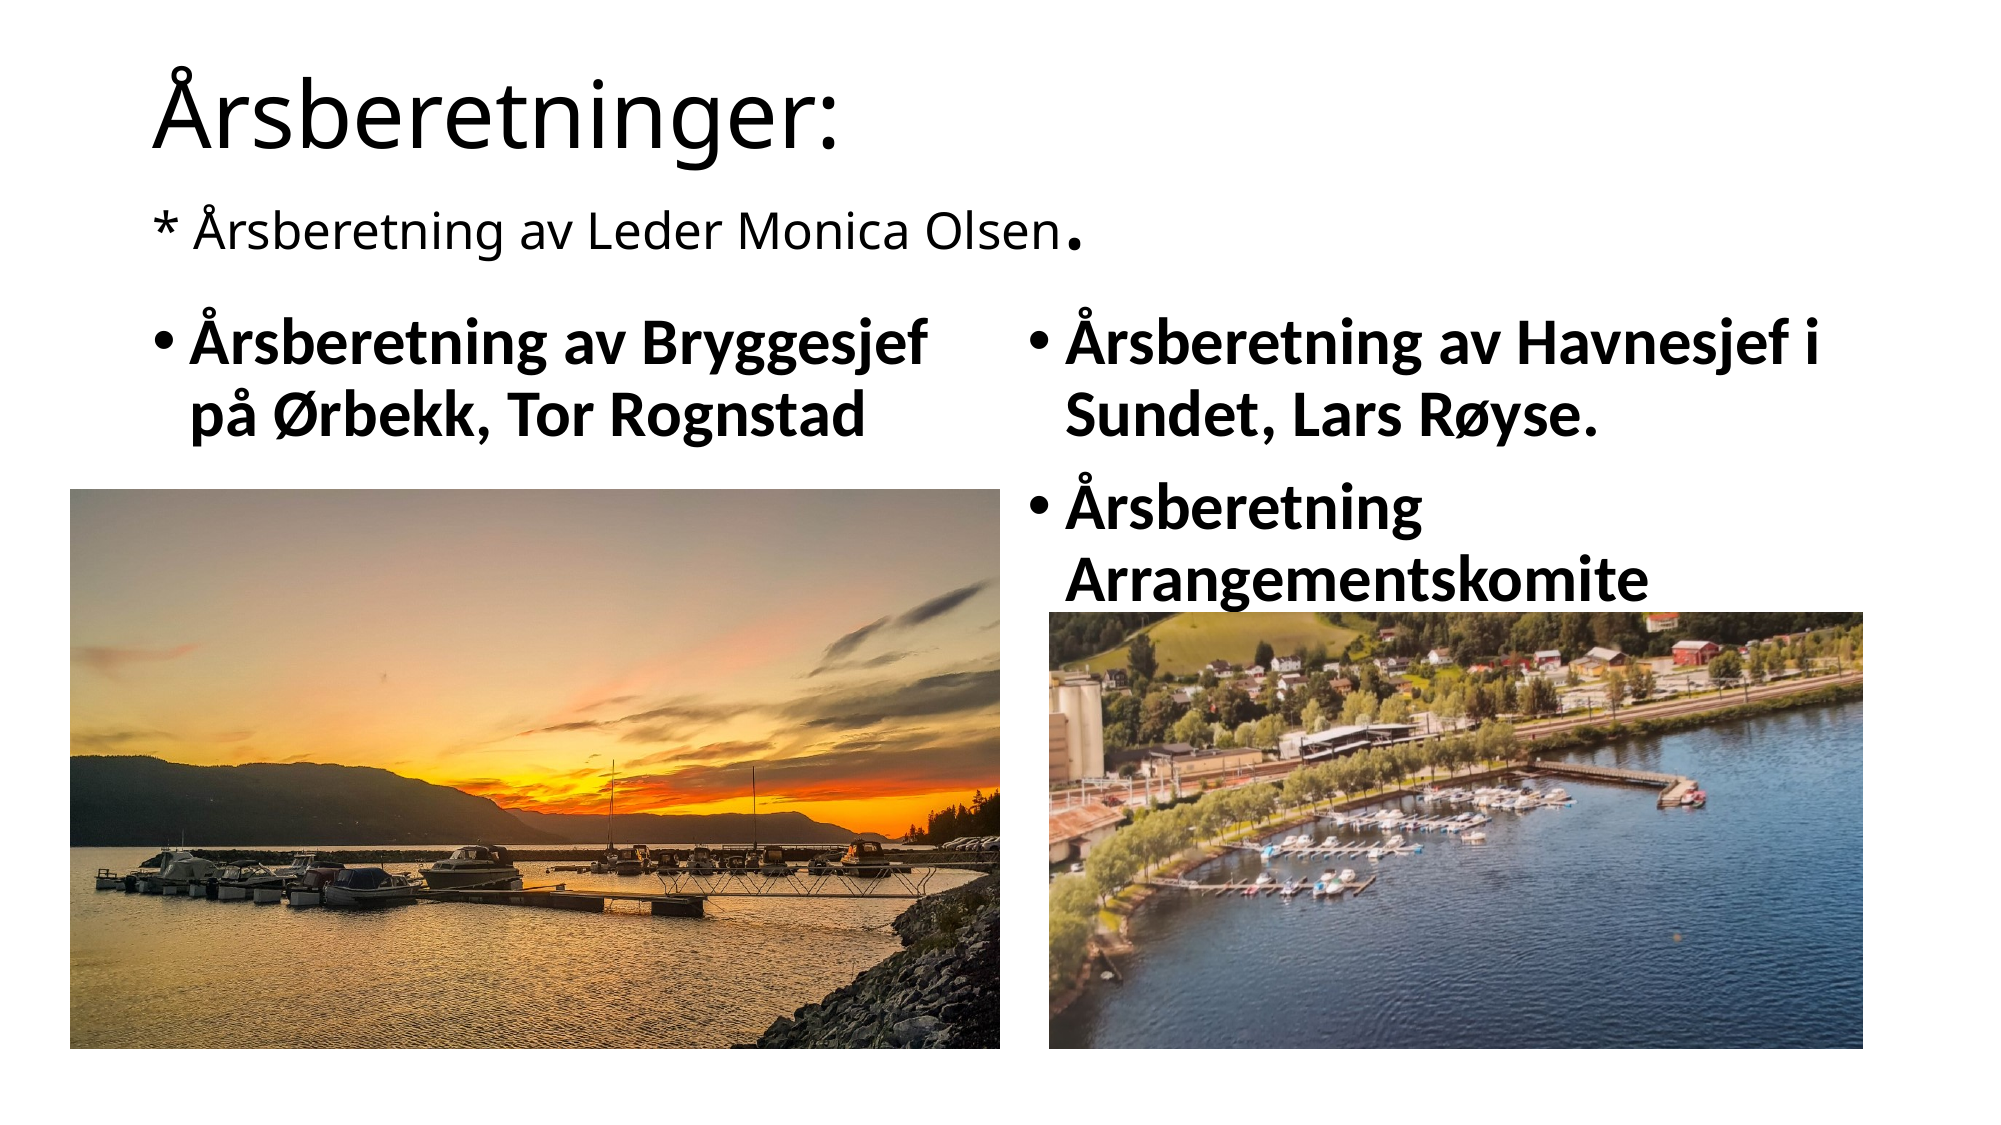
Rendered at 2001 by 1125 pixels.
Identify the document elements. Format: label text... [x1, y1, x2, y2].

list Årsberetning av Bryggesjef på Ørbekk, Tor Rognstad [137, 299, 988, 489]
picture [70, 489, 1000, 1049]
list Årsberetning av Havnesjef i Sundet, Lars Røyse. Årsberetning Arrangementskomite [1012, 299, 1863, 1014]
title Årsberetninger: * Årsberetning av Leder Monica Olsen. [137, 59, 1863, 278]
picture [1049, 612, 1863, 1049]
